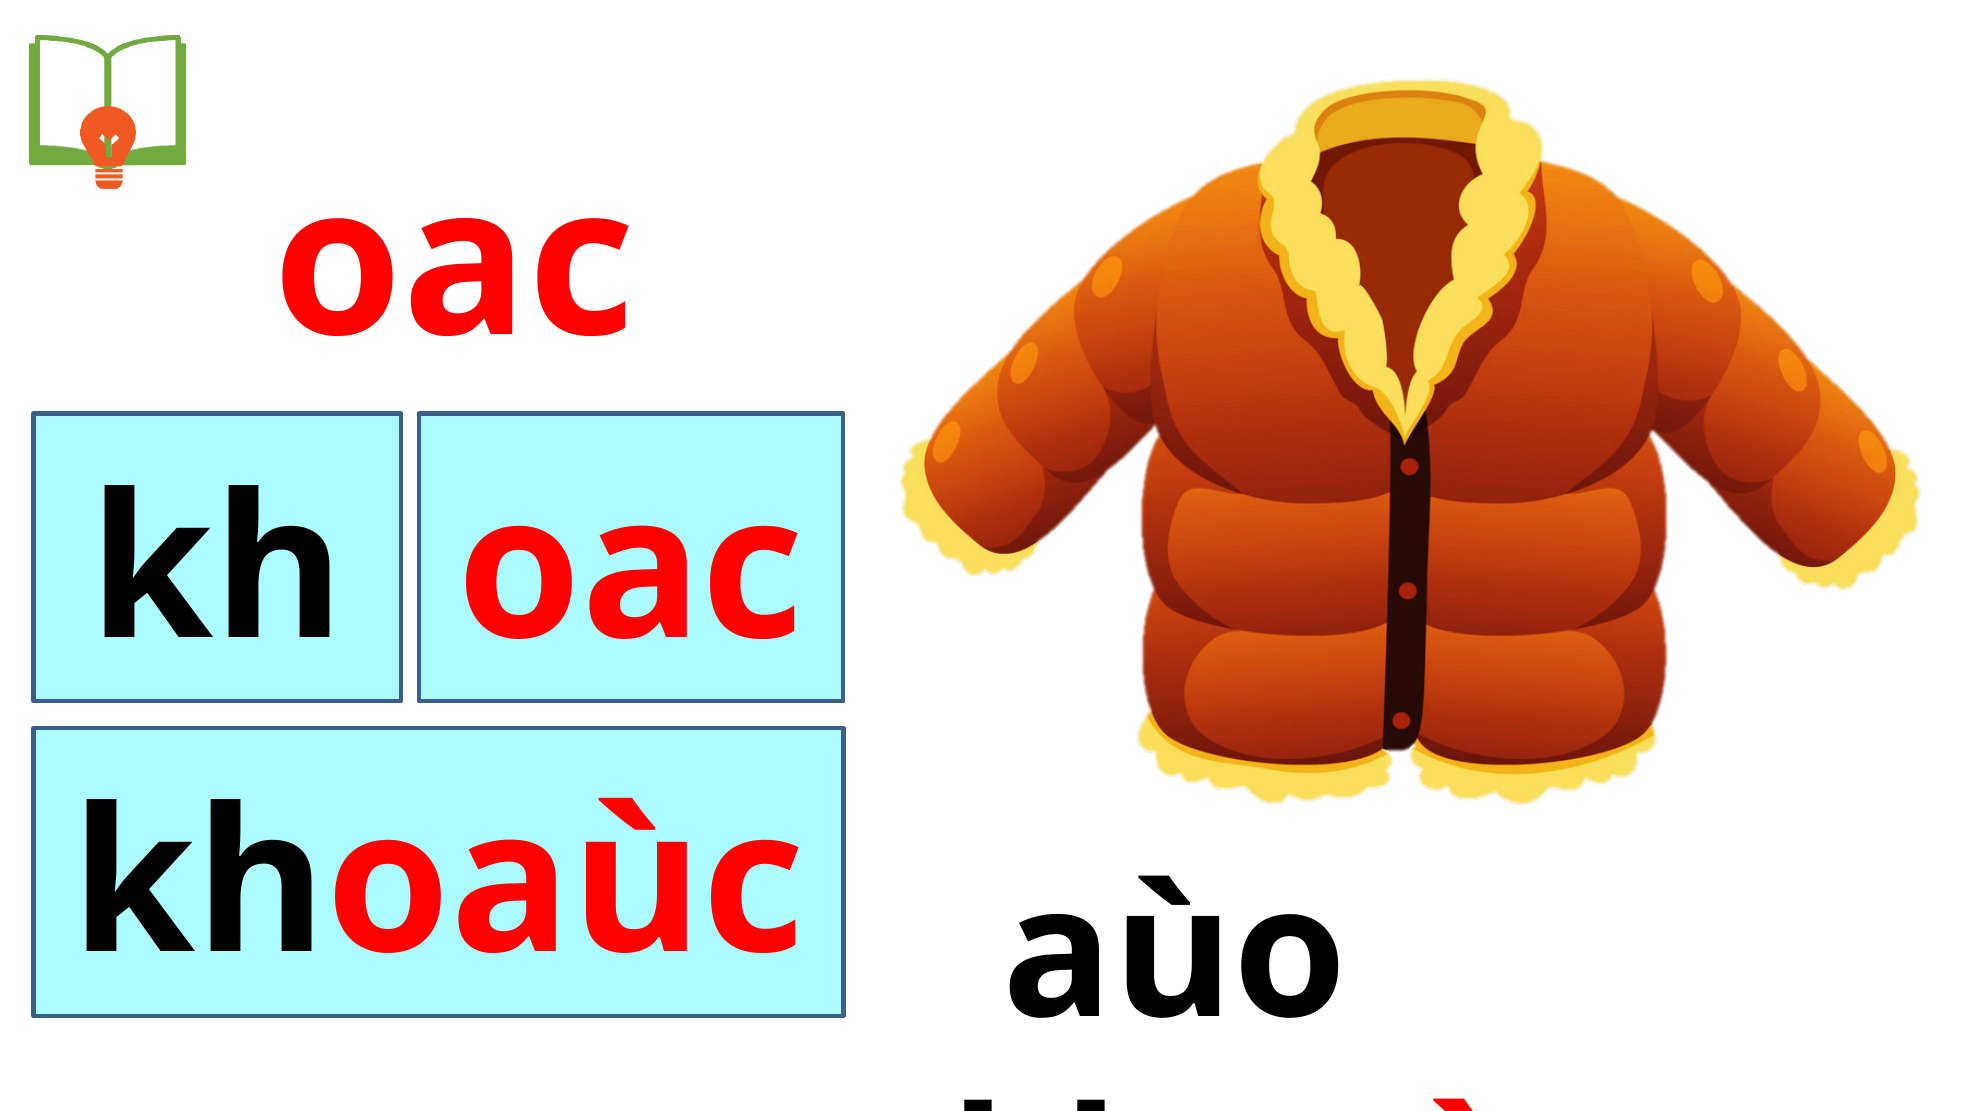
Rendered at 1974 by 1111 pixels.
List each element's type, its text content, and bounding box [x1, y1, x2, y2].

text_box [33, 413, 844, 1017]
picture [897, 35, 1935, 834]
text_box aùo khoaùc [857, 808, 1932, 1111]
text_box oac [30, 118, 880, 384]
picture [28, 35, 186, 190]
